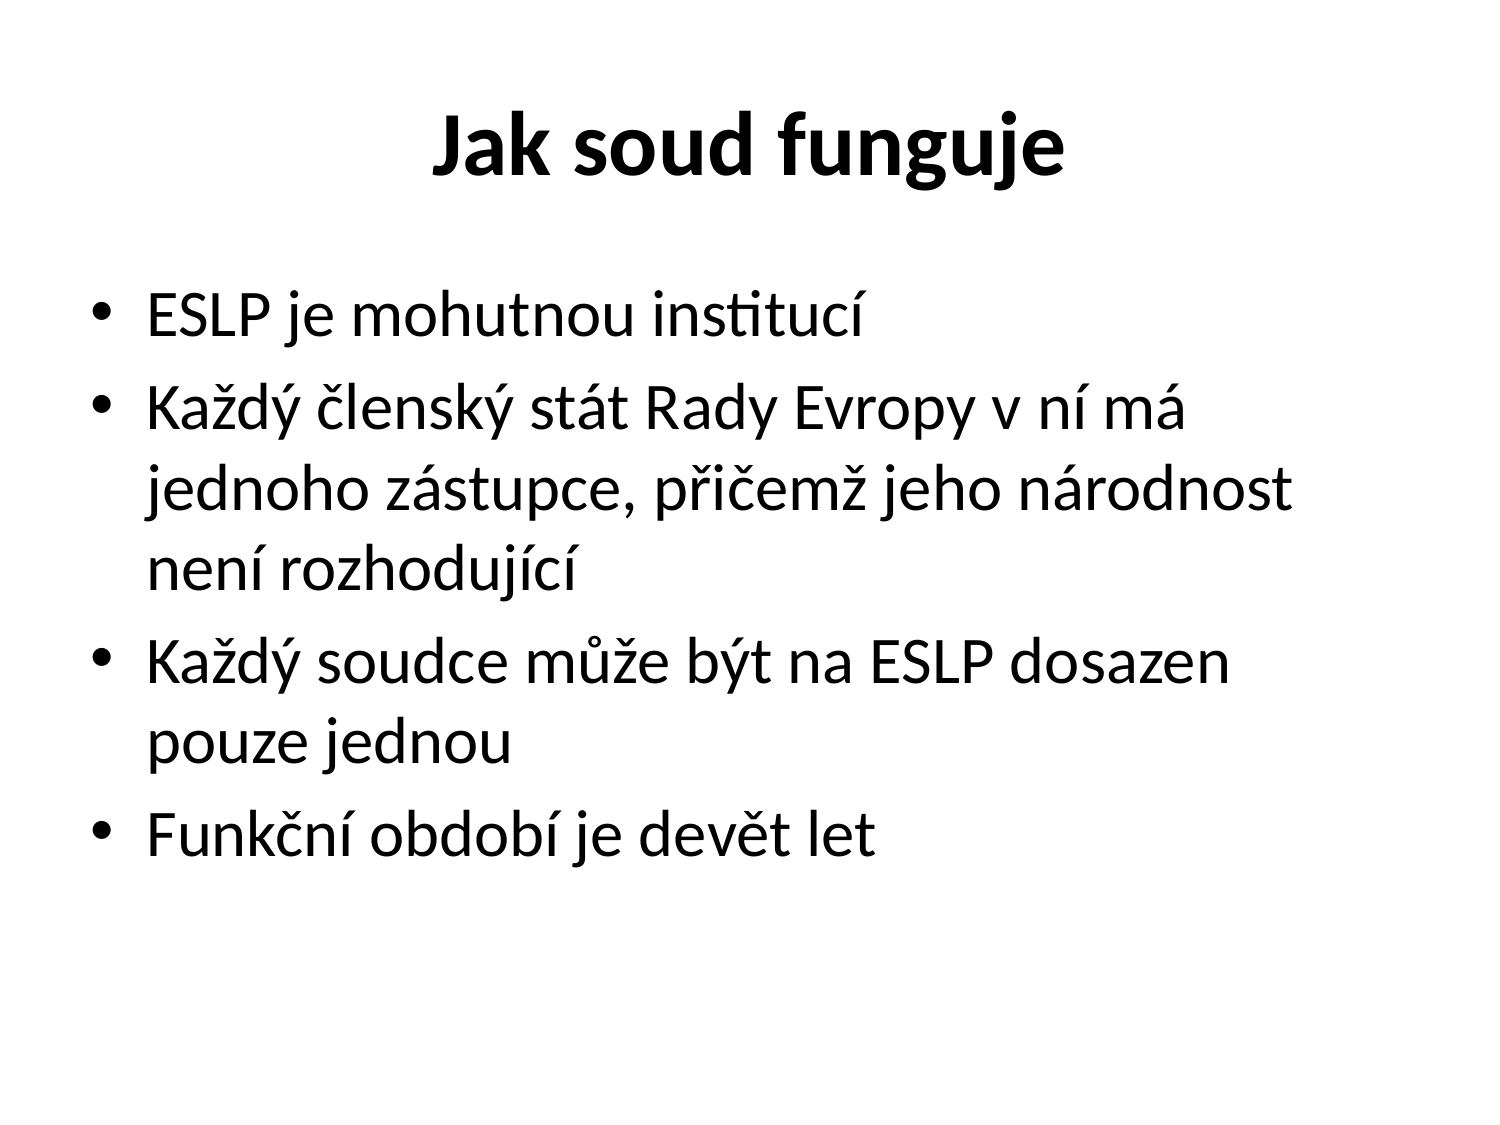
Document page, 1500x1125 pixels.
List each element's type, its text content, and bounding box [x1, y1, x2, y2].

title Jak soud funguje [75, 45, 1425, 233]
list ESLP je mohutnou institucí Každý členský stát Rady Evropy v ní má jednoho zástupce, přičemž jeho národnost není rozhodující Každý soudce může být na ESLP dosazen pouze jednou Funkční období je devět let [75, 262, 1425, 1005]
